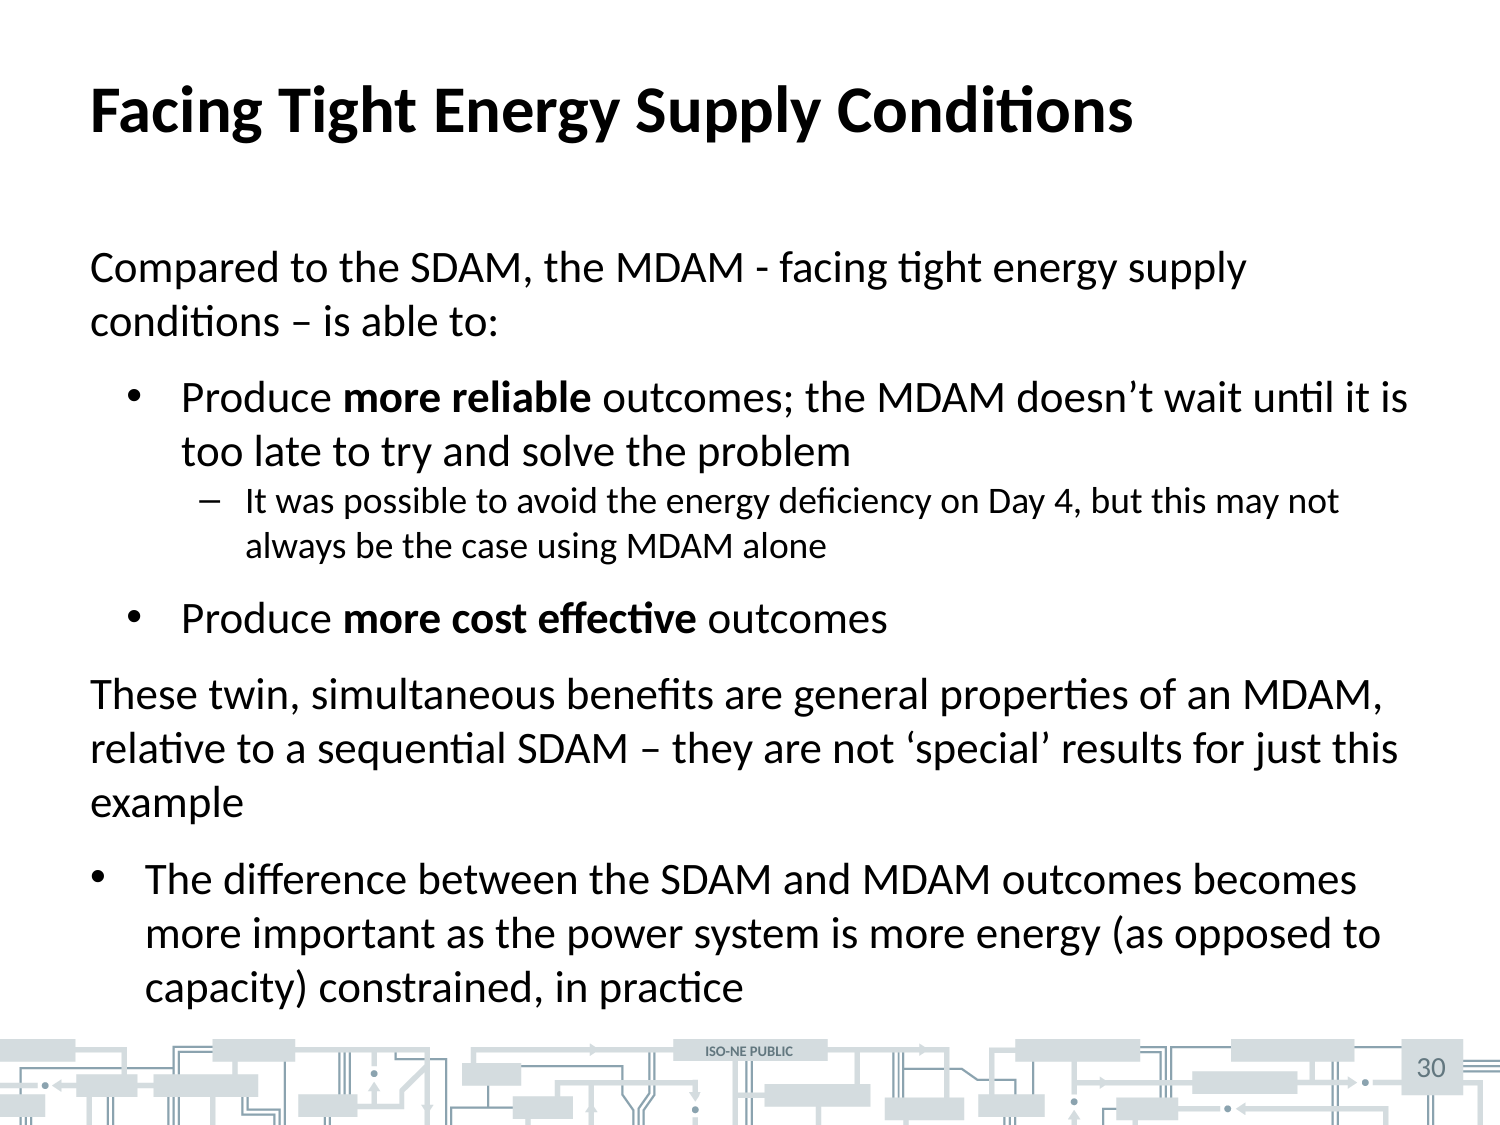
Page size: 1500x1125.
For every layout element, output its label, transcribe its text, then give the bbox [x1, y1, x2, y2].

title Facing Tight Energy Supply Conditions [75, 12, 1425, 200]
picture [0, 1031, 1500, 1125]
list Compared to the SDAM, the MDAM - facing tight energy supply conditions – is able to: Produce more reliable outcomes; the MDAM doesn’t wait until it is too late to try and solve the problem It was possible to avoid the energy deficiency on Day 4, but this may not always be the case using MDAM alone Produce more cost effective outcomes These twin, simultaneous benefits are general properties of an MDAM, relative to a sequential SDAM – they are not ‘special’ results for just this example The difference between the SDAM and MDAM outcomes becomes more important as the power system is more energy (as opposed to capacity) constrained, in practice [75, 229, 1425, 1020]
slide_number 30 [1400, 1044, 1463, 1088]
